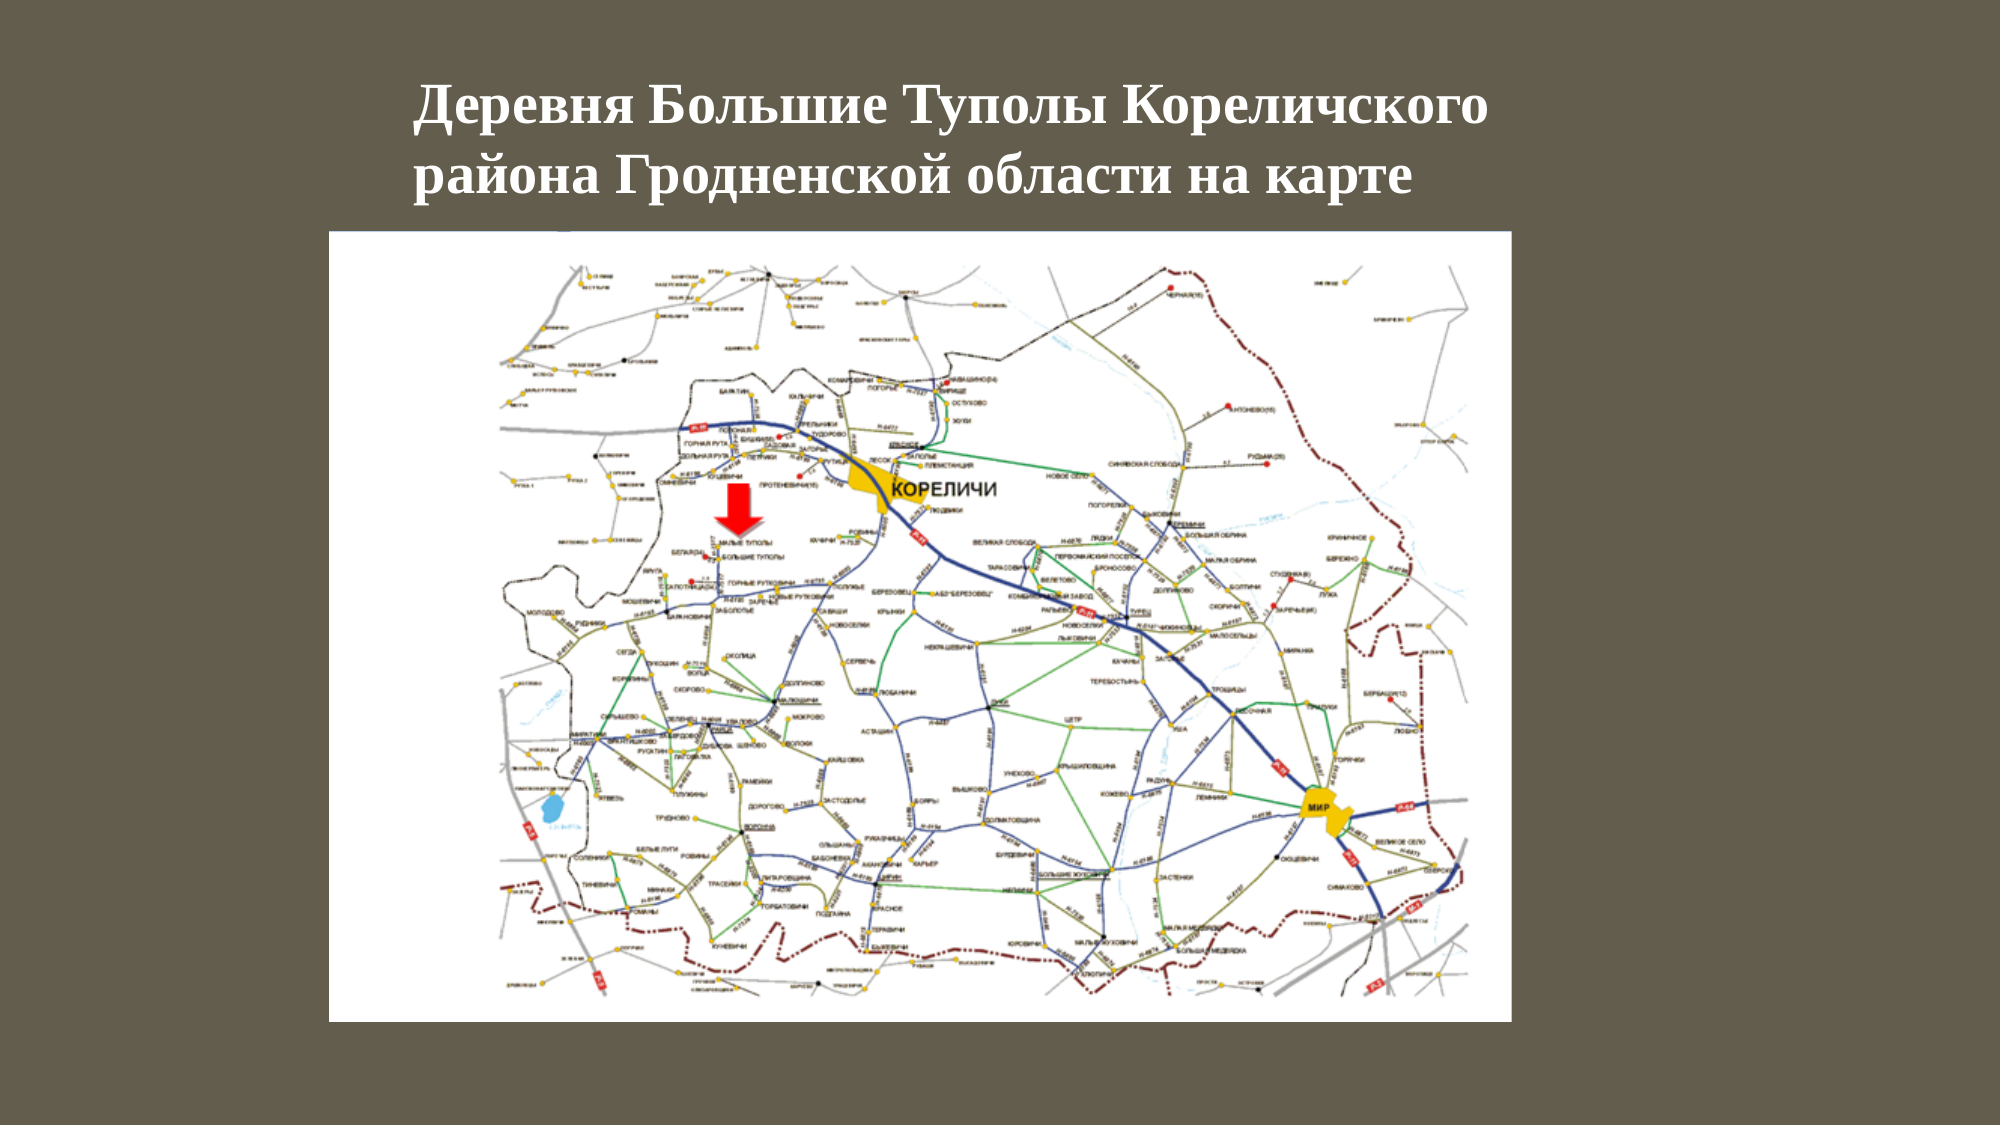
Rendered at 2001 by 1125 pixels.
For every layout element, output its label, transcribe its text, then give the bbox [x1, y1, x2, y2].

picture [329, 231, 1512, 1022]
text_box Деревня Большие Туполы Кореличского района Гродненской области на карте [398, 57, 1569, 213]
